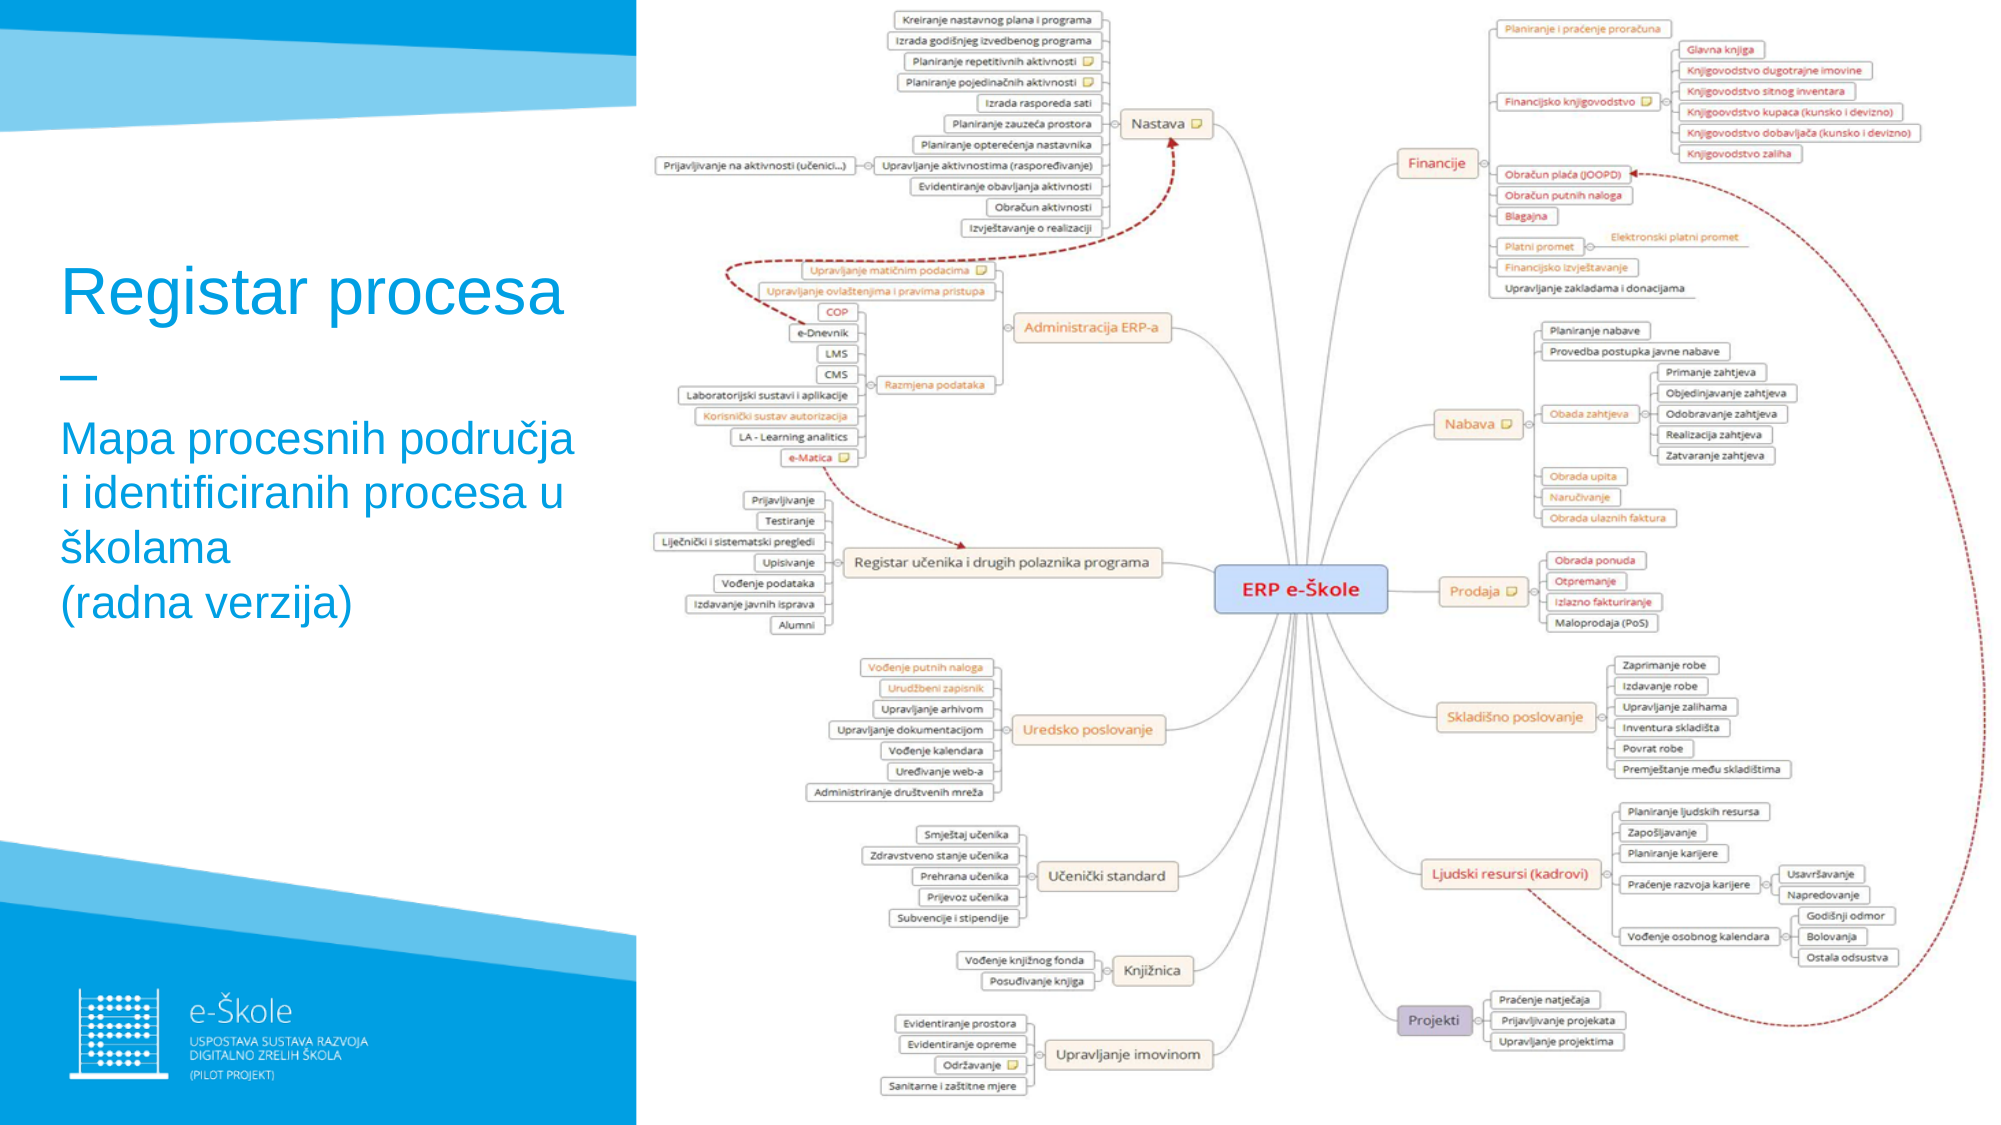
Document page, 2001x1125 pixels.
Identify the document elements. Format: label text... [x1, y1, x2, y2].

picture [221, 1037, 236, 1045]
picture [197, 1052, 204, 1059]
picture [223, 1051, 231, 1059]
picture [223, 996, 231, 1001]
picture [191, 1008, 204, 1018]
picture [0, 0, 2000, 1125]
picture [240, 1053, 247, 1059]
picture [355, 1038, 361, 1046]
picture [278, 1011, 291, 1018]
picture [70, 989, 168, 1079]
picture [237, 999, 243, 1022]
title Registar procesa – Mapa procesnih područja i identificiranih procesa u školama (radna verzija) [45, 181, 597, 636]
picture [204, 1037, 210, 1045]
